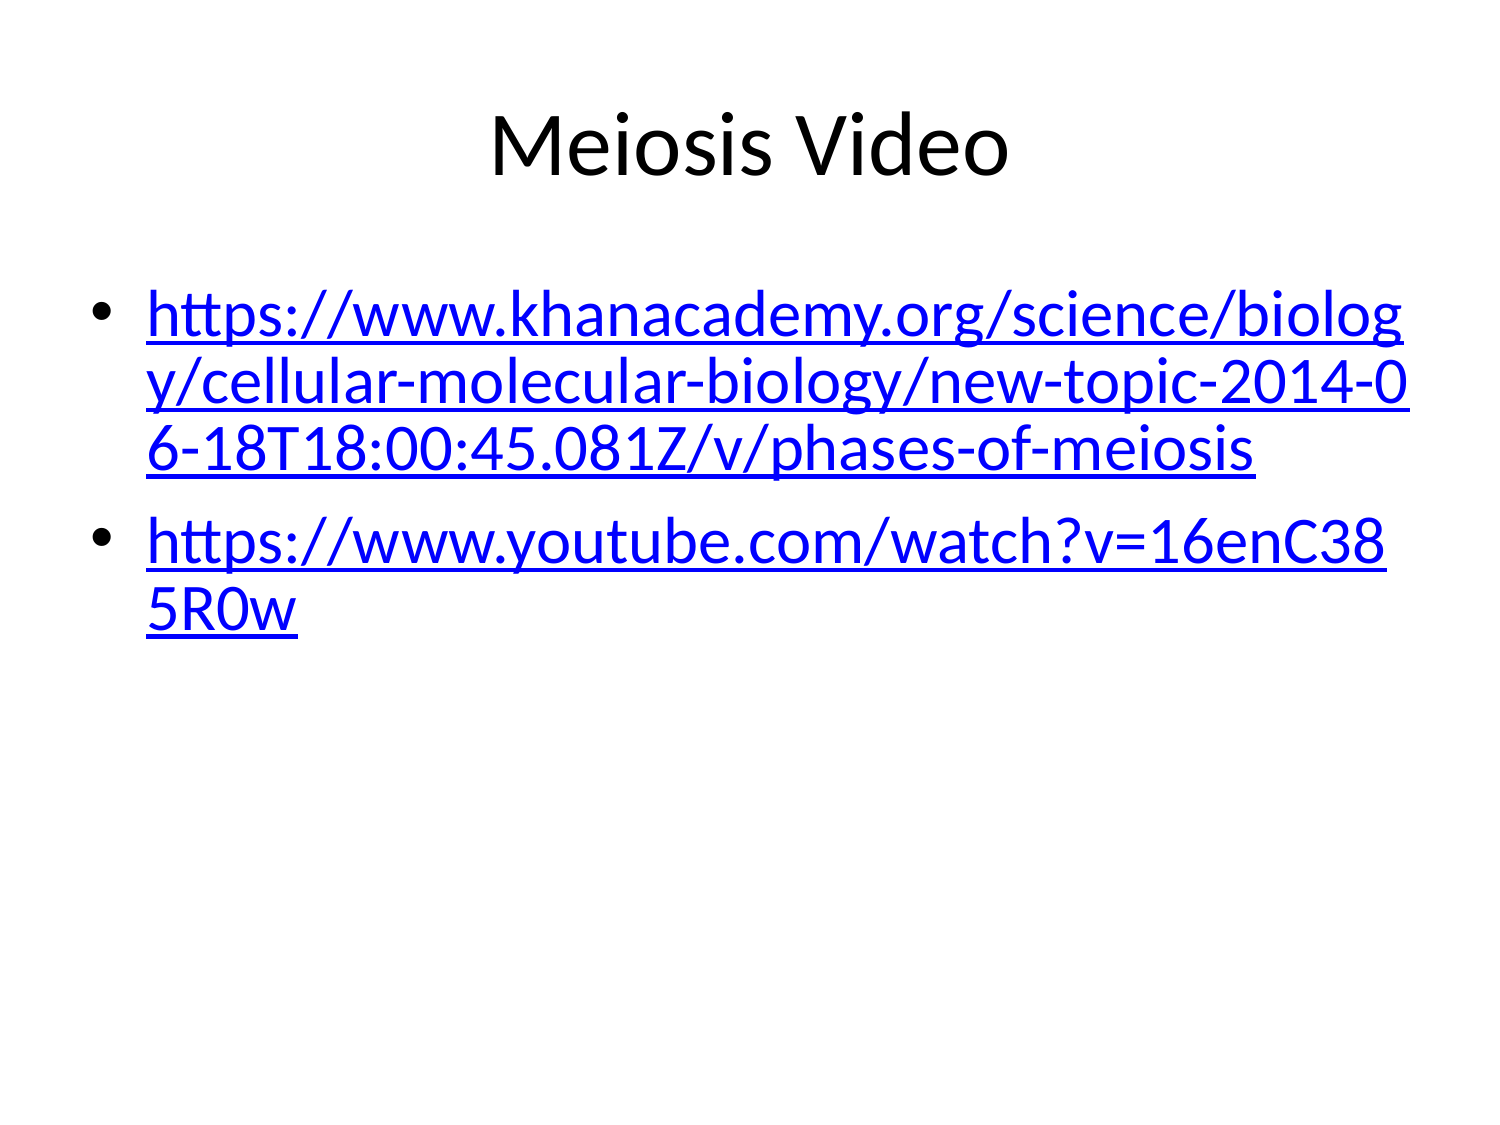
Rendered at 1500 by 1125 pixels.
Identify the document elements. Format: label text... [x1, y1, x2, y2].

title Meiosis Video [75, 45, 1425, 233]
list https://www.khanacademy.org/science/biology/cellular-molecular-biology/new-topic-2014-06-18T18:00:45.081Z/v/phases-of-meiosis https://www.youtube.com/watch?v=16enC385R0w [75, 262, 1425, 1005]
